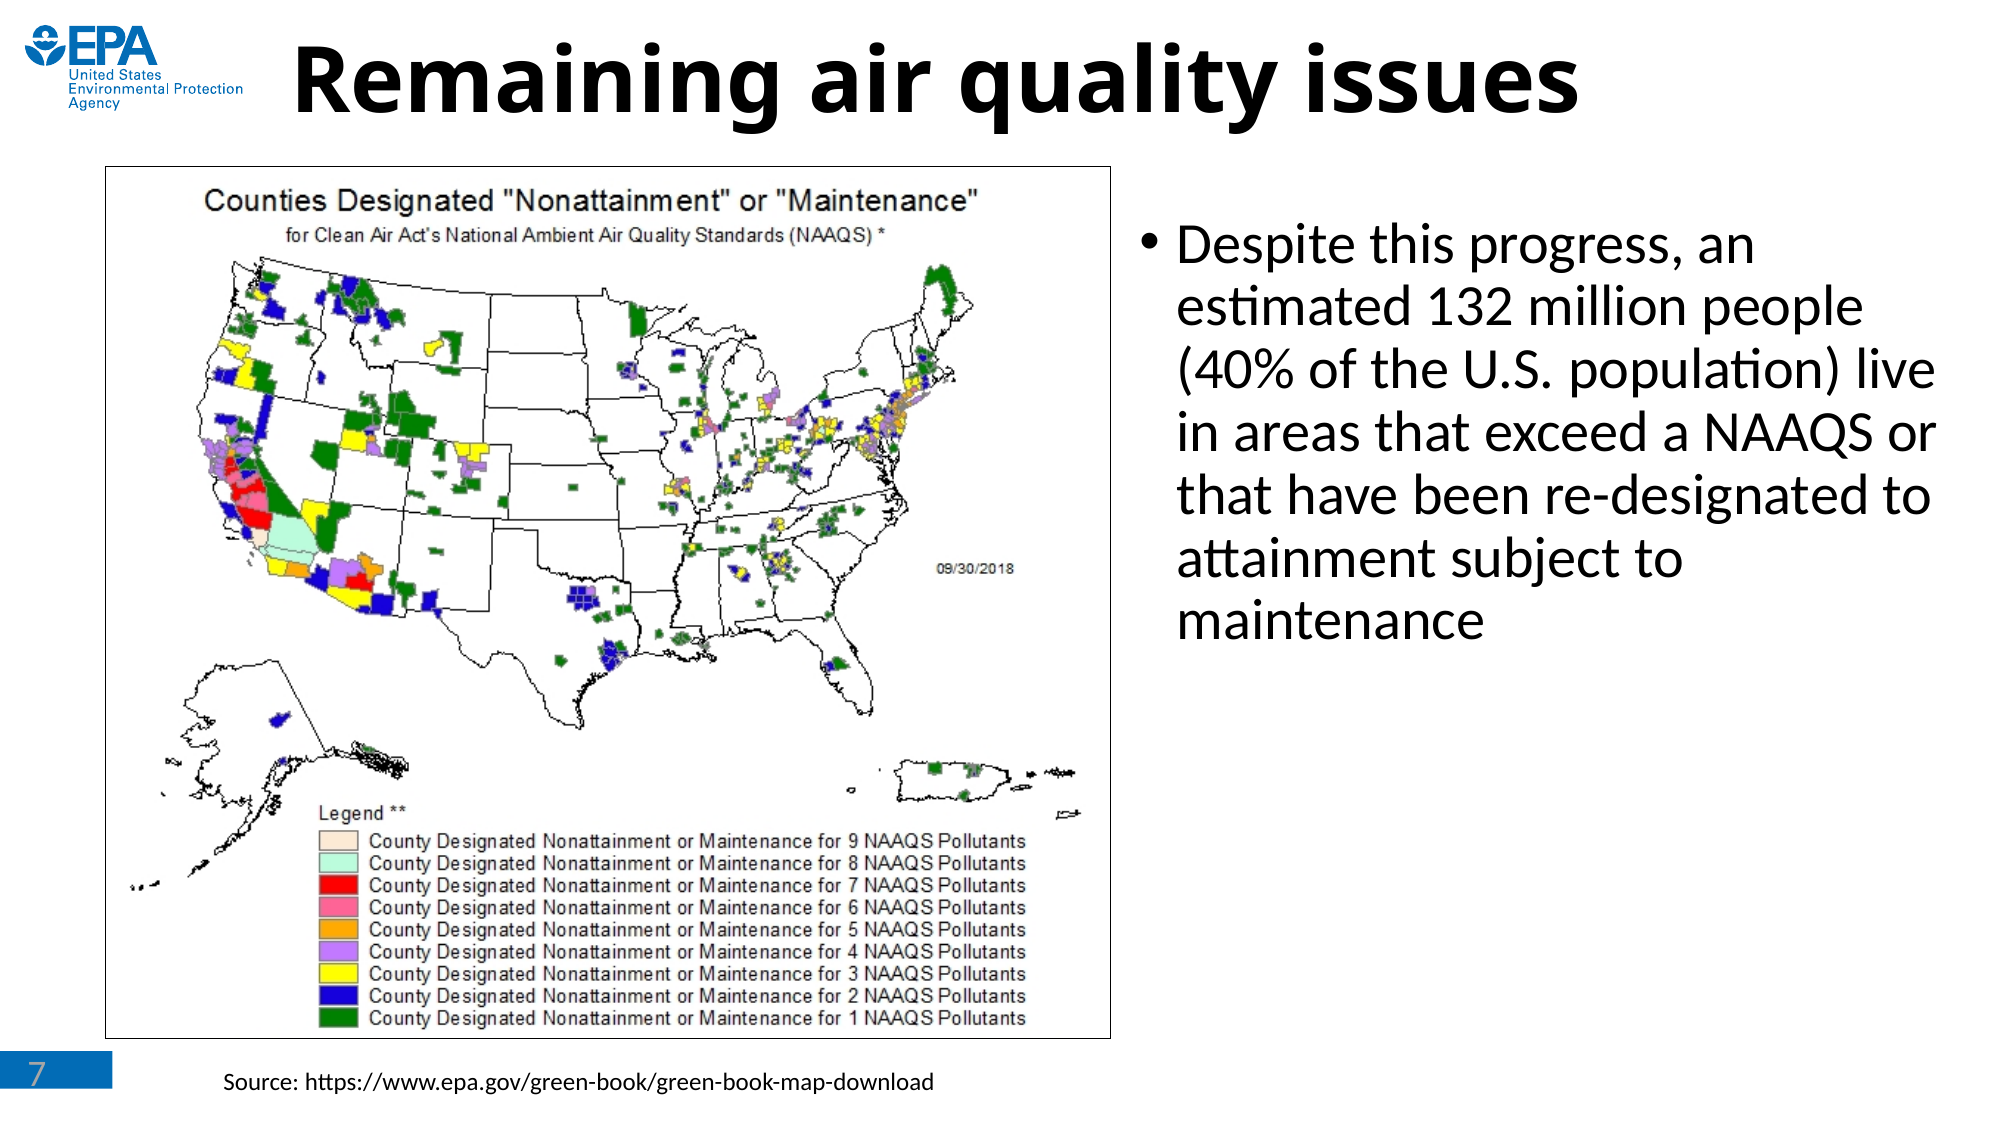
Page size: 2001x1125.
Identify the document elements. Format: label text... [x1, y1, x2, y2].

text_box Source: https://www.epa.gov/green-book/green-book-map-download [208, 1057, 951, 1103]
picture [105, 166, 1111, 1039]
list Despite this progress, an estimated 132 million people (40% of the U.S. population) live in areas that exceed a NAAQS or that have been re-designated to attainment subject to maintenance [1124, 205, 1972, 1047]
title Remaining air quality issues [275, 0, 2000, 167]
